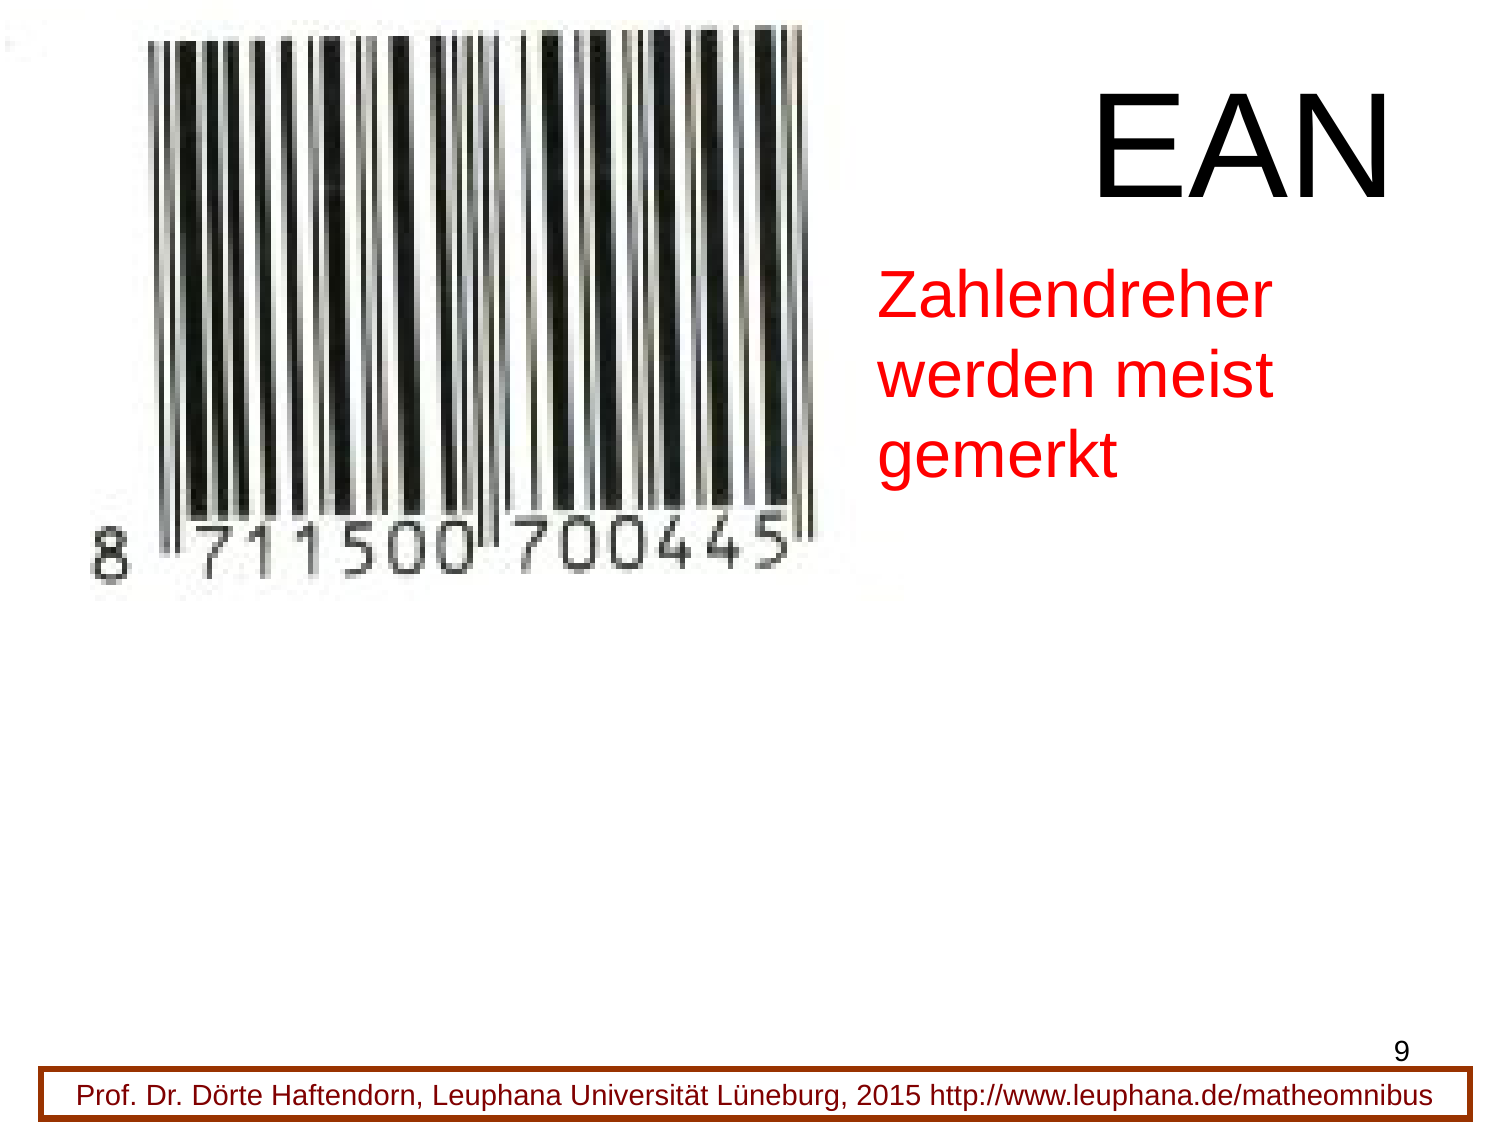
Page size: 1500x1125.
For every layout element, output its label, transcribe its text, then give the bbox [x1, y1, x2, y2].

picture [0, 0, 904, 601]
slide_number 9 [1074, 1024, 1426, 1068]
text_box Zahlendreher werden meist gemerkt [908, 243, 1500, 499]
text_box Prof. Dr. Dörte Haftendorn, Leuphana Universität Lüneburg, 2015 http://www.leuphana.de/matheomnibus [41, 1068, 1471, 1119]
title EAN [1021, 42, 1465, 232]
